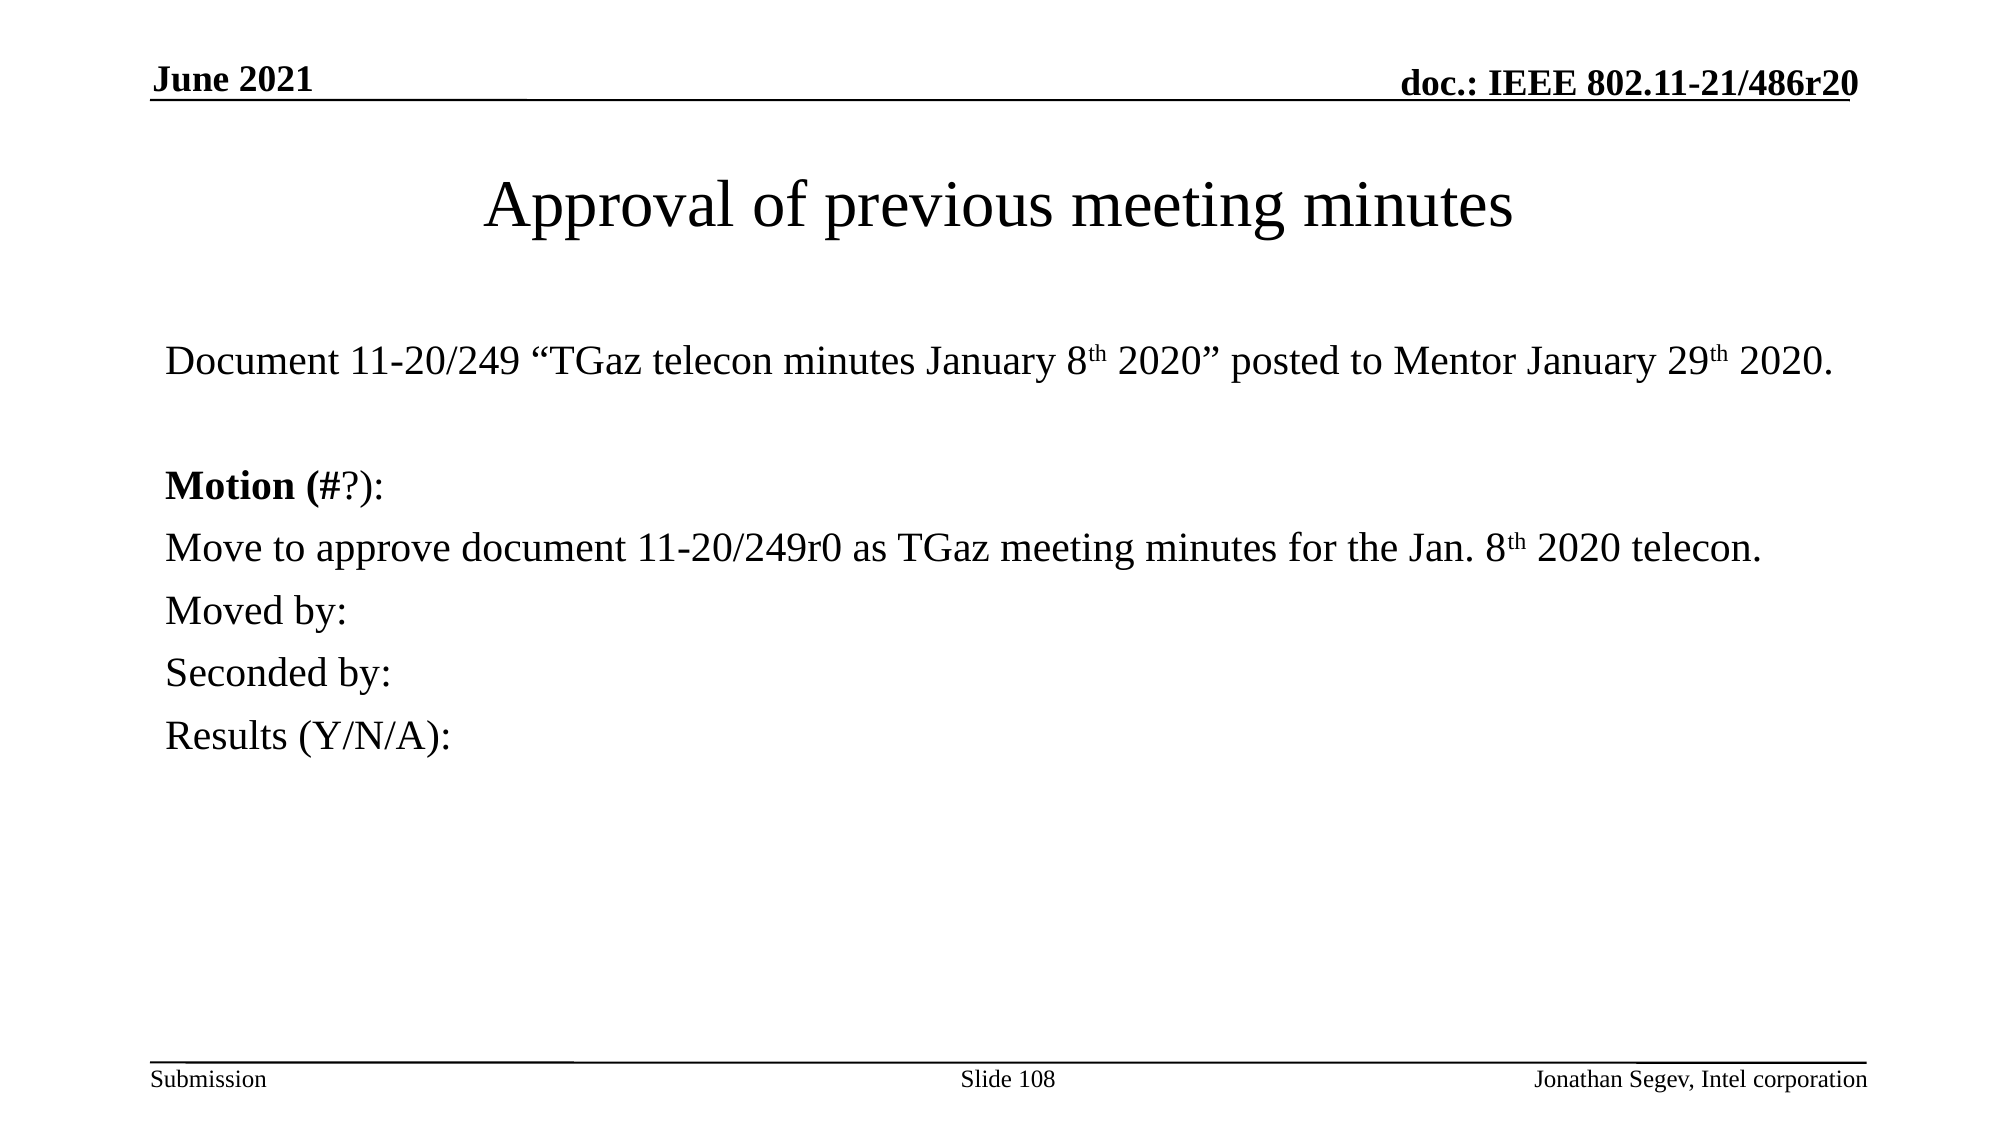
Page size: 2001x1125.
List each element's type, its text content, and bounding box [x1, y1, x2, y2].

footer Jonathan Segev, Intel corporation [1171, 1061, 1869, 1093]
list Document 11-20/249 “TGaz telecon minutes January 8th 2020” posted to Mentor January 29th 2020. Motion (#?): Move to approve document 11-20/249r0 as TGaz meeting minutes for the Jan. 8th 2020 telecon. Moved by: Seconded by: Results (Y/N/A): [149, 324, 1850, 1000]
slide_number Slide 108 [950, 1061, 1067, 1123]
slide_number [152, 54, 563, 100]
title Approval of previous meeting minutes [149, 112, 1850, 288]
